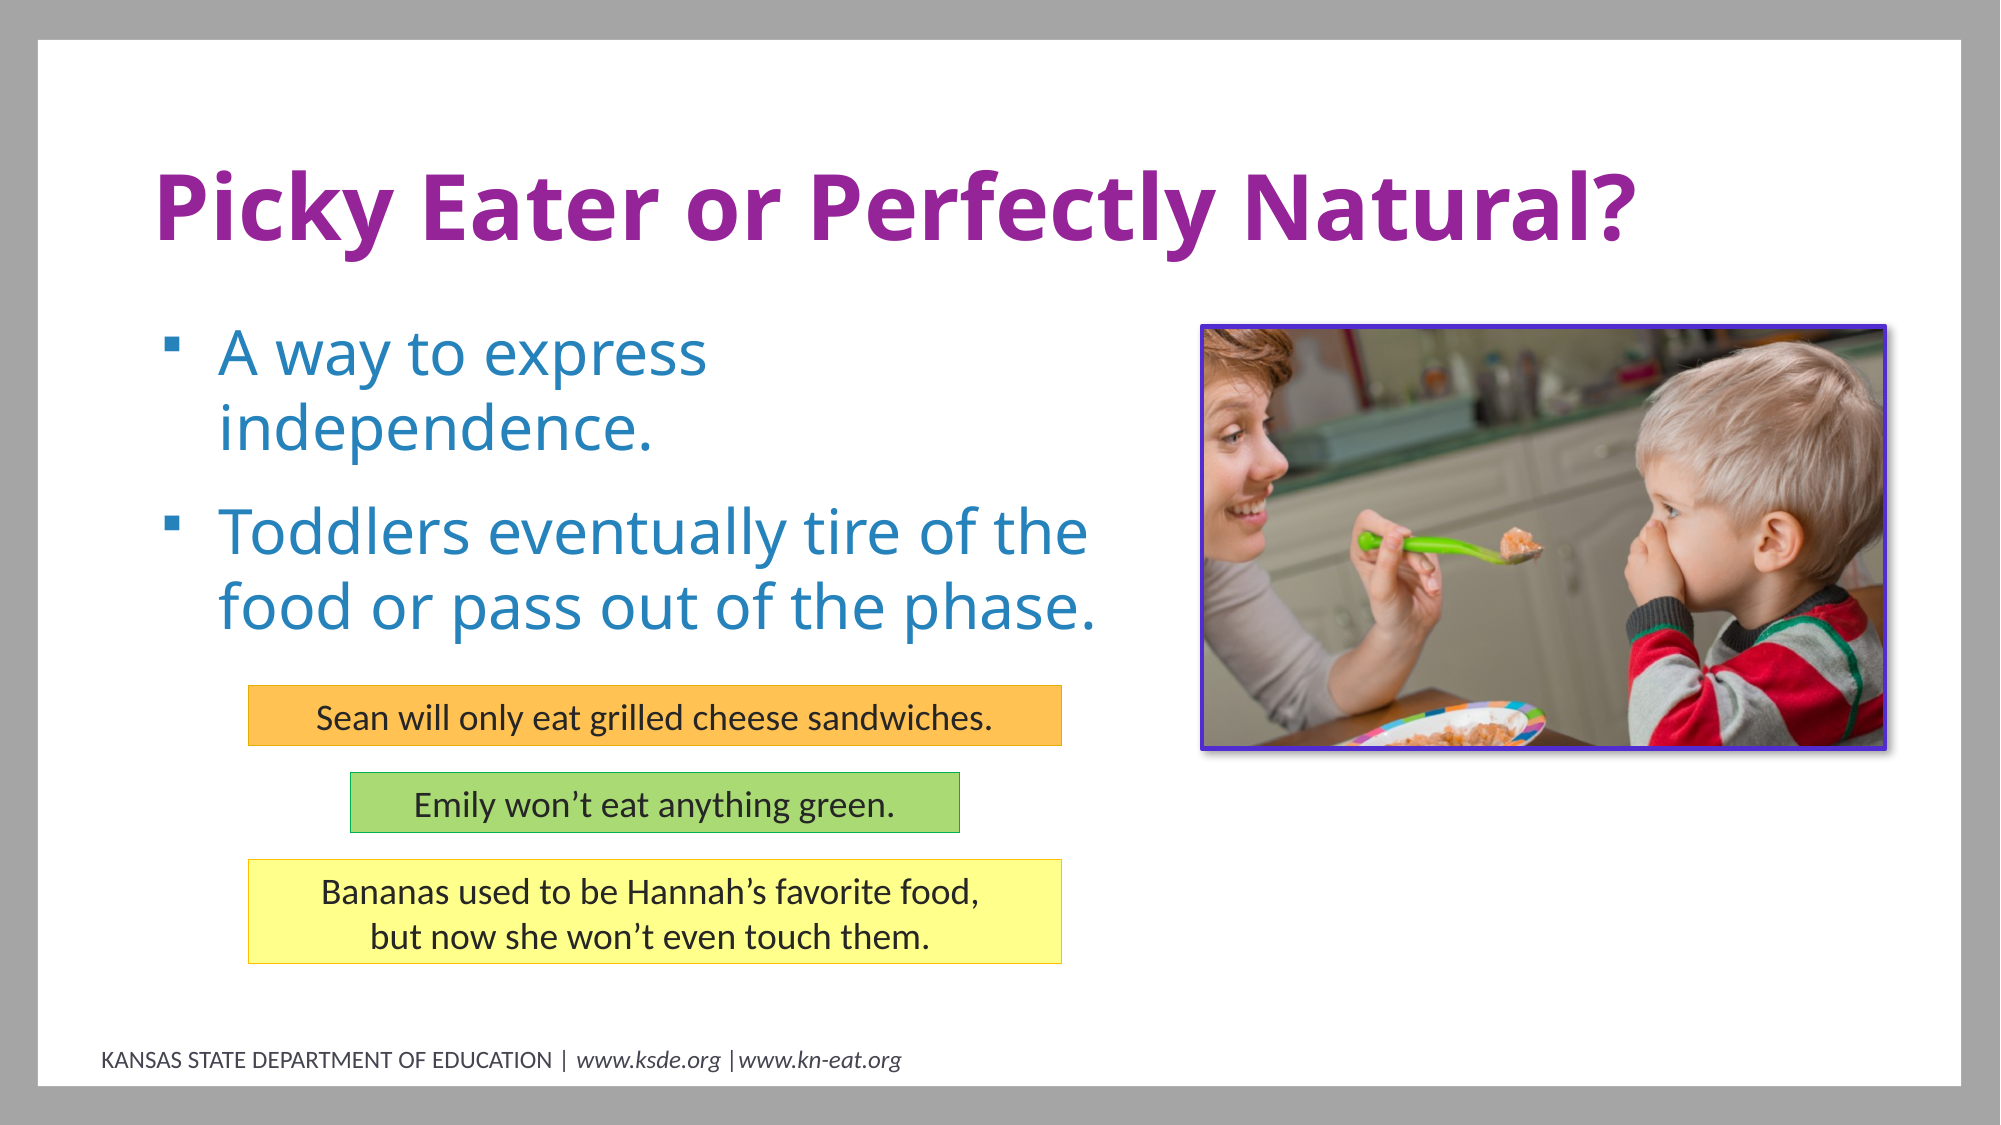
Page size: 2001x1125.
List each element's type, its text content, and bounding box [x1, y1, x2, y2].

text_box Bananas used to be Hannah’s favorite food, but now she won’t even touch them. [248, 859, 1062, 964]
list A way to express independence. Toddlers eventually tire of the food or pass out of the phase. [138, 305, 1173, 1006]
title Picky Eater or Perfectly Natural? [138, 99, 1862, 323]
text_box Sean will only eat grilled cheese sandwiches. [248, 685, 1062, 746]
picture [1203, 328, 1884, 747]
text_box Emily won’t eat anything green. [350, 772, 960, 833]
